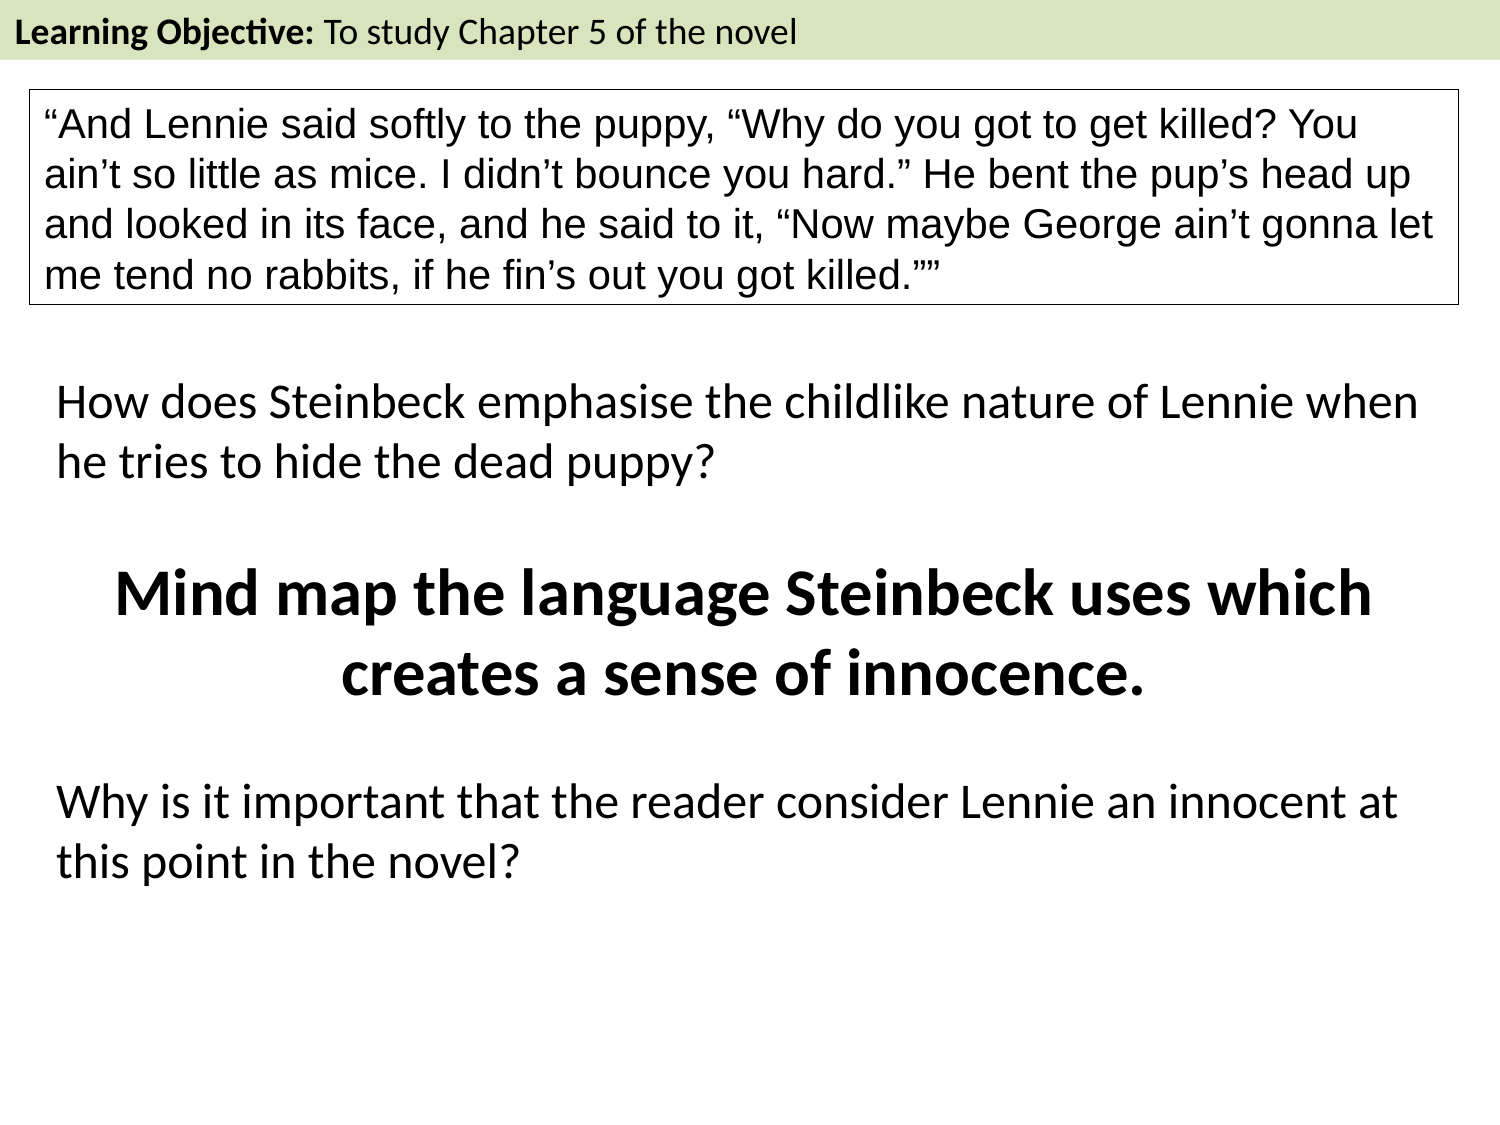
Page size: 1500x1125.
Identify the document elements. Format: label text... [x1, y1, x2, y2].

text_box Learning Objective: To study Chapter 5 of the novel [0, 0, 1500, 60]
text_box “And Lennie said softly to the puppy, “Why do you got to get killed? You ain’t so little as mice. I didn’t bounce you hard.” He bent the pup’s head up and looked in its face, and he said to it, “Now maybe George ain’t gonna let me tend no rabbits, if he fin’s out you got killed.”” [29, 89, 1459, 305]
text_box How does Steinbeck emphasise the childlike nature of Lennie when he tries to hide the dead puppy? Mind map the language Steinbeck uses which creates a sense of innocence. Why is it important that the reader consider Lennie an innocent at this point in the novel? [41, 361, 1447, 957]
